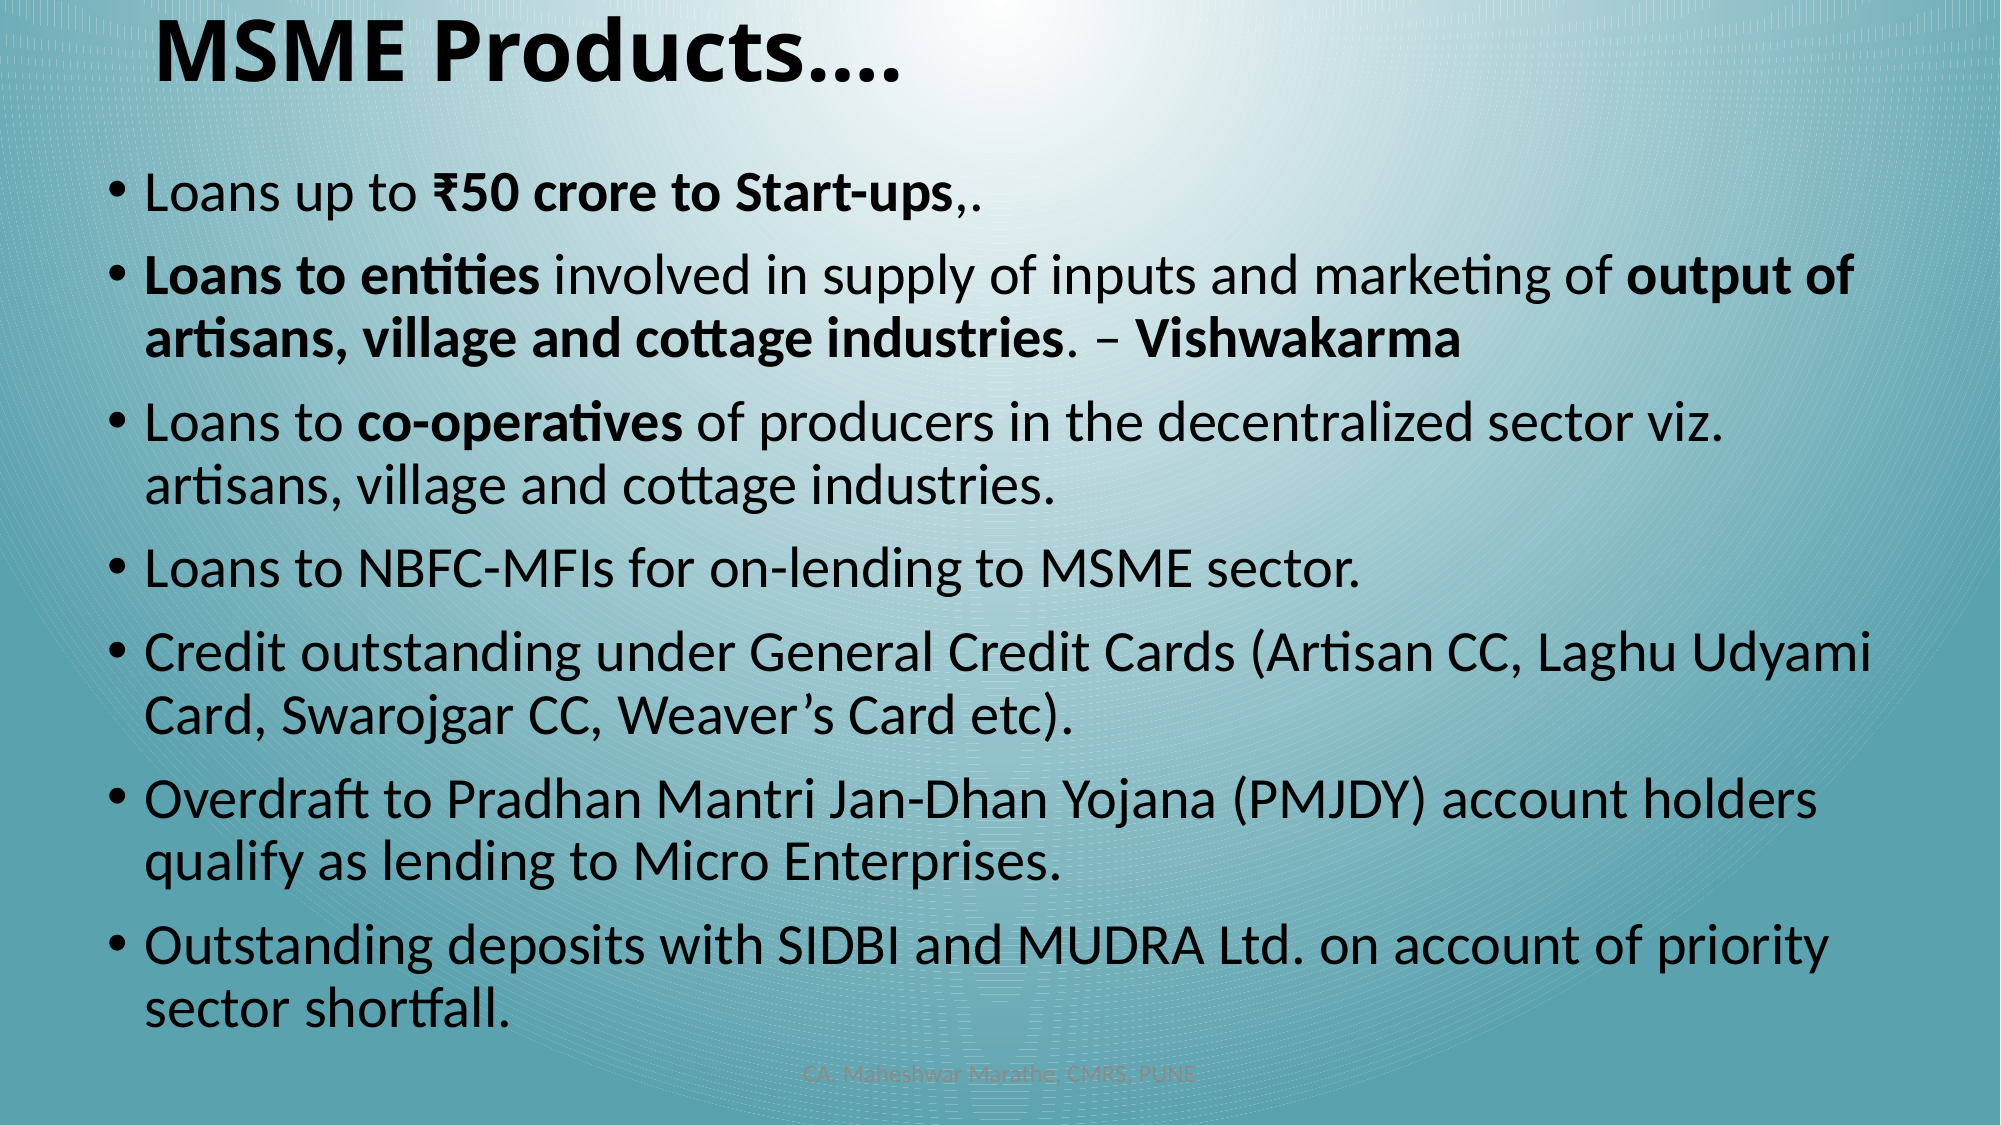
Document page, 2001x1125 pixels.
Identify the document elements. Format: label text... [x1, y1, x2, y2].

title MSME Products…. [137, 0, 1863, 108]
list Loans up to ₹50 crore to Start-ups,. Loans to entities involved in supply of inputs and marketing of output of artisans, village and cottage industries. – Vishwakarma Loans to co-operatives of producers in the decentralized sector viz. artisans, village and cottage industries. Loans to NBFC-MFIs for on-lending to MSME sector. Credit outstanding under General Credit Cards (Artisan CC, Laghu Udyami Card, Swarojgar CC, Weaver’s Card etc). Overdraft to Pradhan Mantri Jan-Dhan Yojana (PMJDY) account holders qualify as lending to Micro Enterprises. Outstanding deposits with SIDBI and MUDRA Ltd. on account of priority sector shortfall. [92, 153, 1917, 1059]
footer CA. Maheshwar Marathe, CMRS, PUNE [662, 1042, 1338, 1103]
